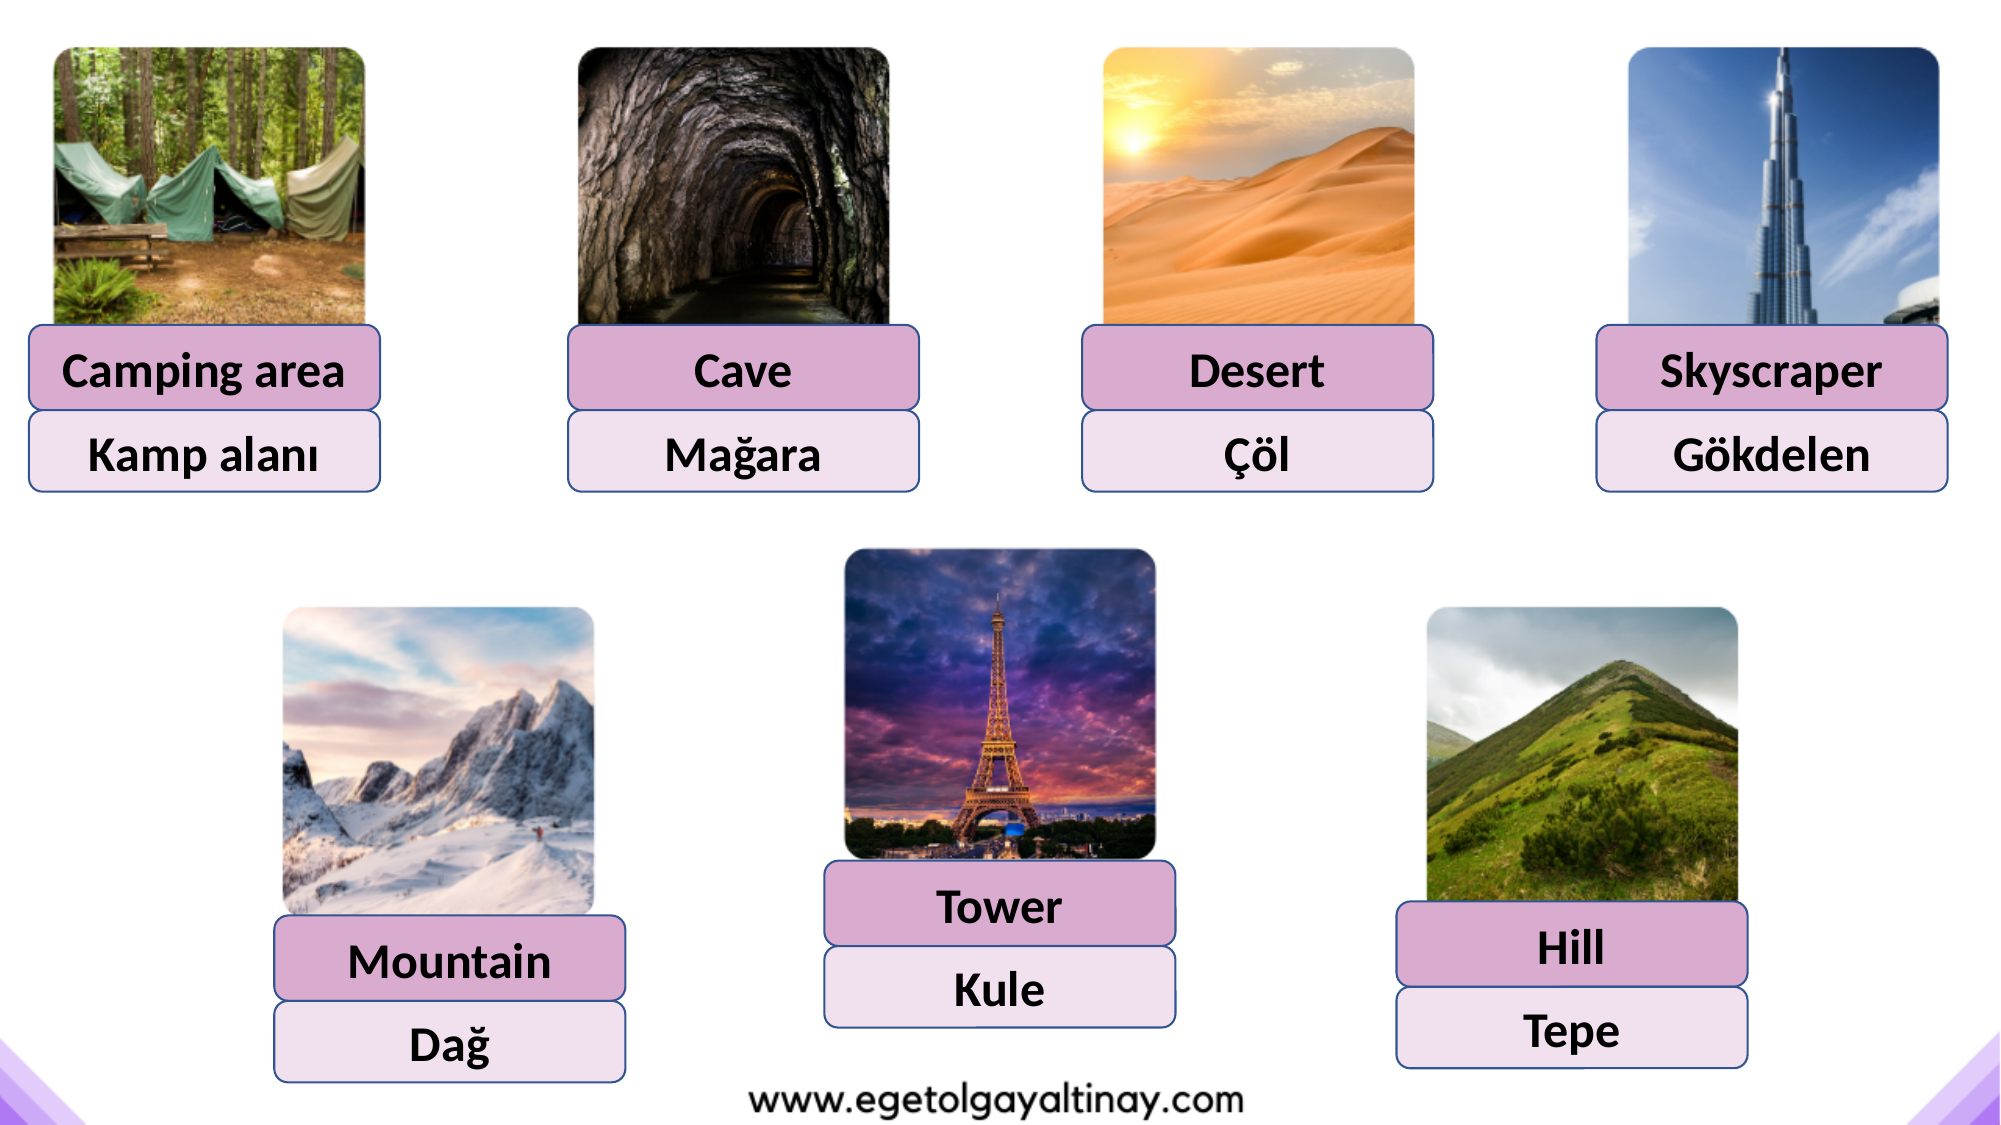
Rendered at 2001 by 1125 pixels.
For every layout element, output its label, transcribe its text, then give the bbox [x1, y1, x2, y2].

text_box Hill [1395, 900, 1749, 987]
text_box Tepe [1395, 985, 1749, 1070]
text_box Kule [823, 945, 1177, 1029]
text_box Skyscraper [1595, 323, 1949, 410]
text_box Desert [1081, 323, 1435, 410]
text_box Çöl [1081, 409, 1435, 493]
text_box Mağara [567, 409, 921, 493]
text_box Tower [823, 859, 1177, 946]
text_box Cave [567, 323, 921, 410]
text_box Dağ [273, 999, 627, 1084]
text_box Camping area [27, 323, 382, 410]
text_box Gökdelen [1595, 409, 1949, 493]
picture [0, 0, 2001, 1125]
text_box Kamp alanı [27, 409, 382, 493]
text_box Mountain [273, 914, 627, 1001]
